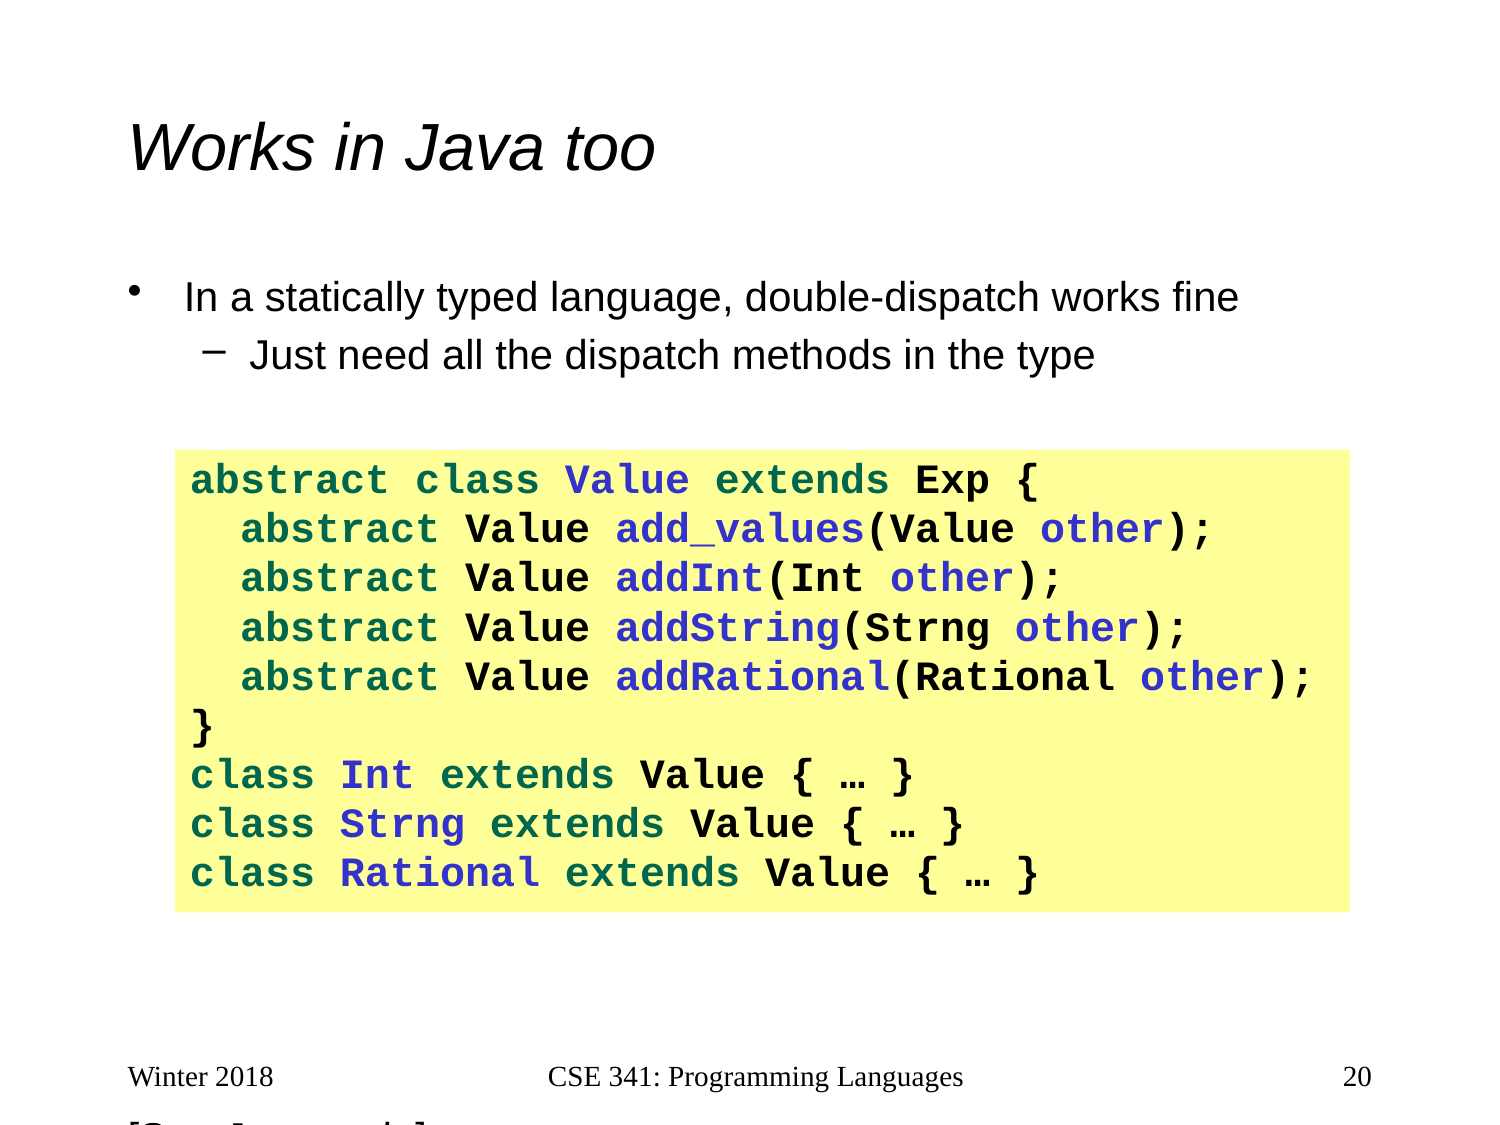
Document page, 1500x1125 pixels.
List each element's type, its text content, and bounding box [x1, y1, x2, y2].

slide_number Winter 2018 [112, 1049, 426, 1125]
title Works in Java too [112, 49, 1388, 238]
text_box abstract class Value extends Exp { abstract Value add_values(Value other); abstract Value addInt(Int other); abstract Value addString(Strng other); abstract Value addRational(Rational other); } class Int extends Value { … } class Strng extends Value { … } class Rational extends Value { … } [174, 449, 1350, 913]
slide_number 20 [1074, 1049, 1388, 1125]
footer CSE 341: Programming Languages [474, 1049, 1038, 1125]
list In a statically typed language, double-dispatch works fine Just need all the dispatch methods in the type [See Java code] [112, 262, 1388, 1038]
